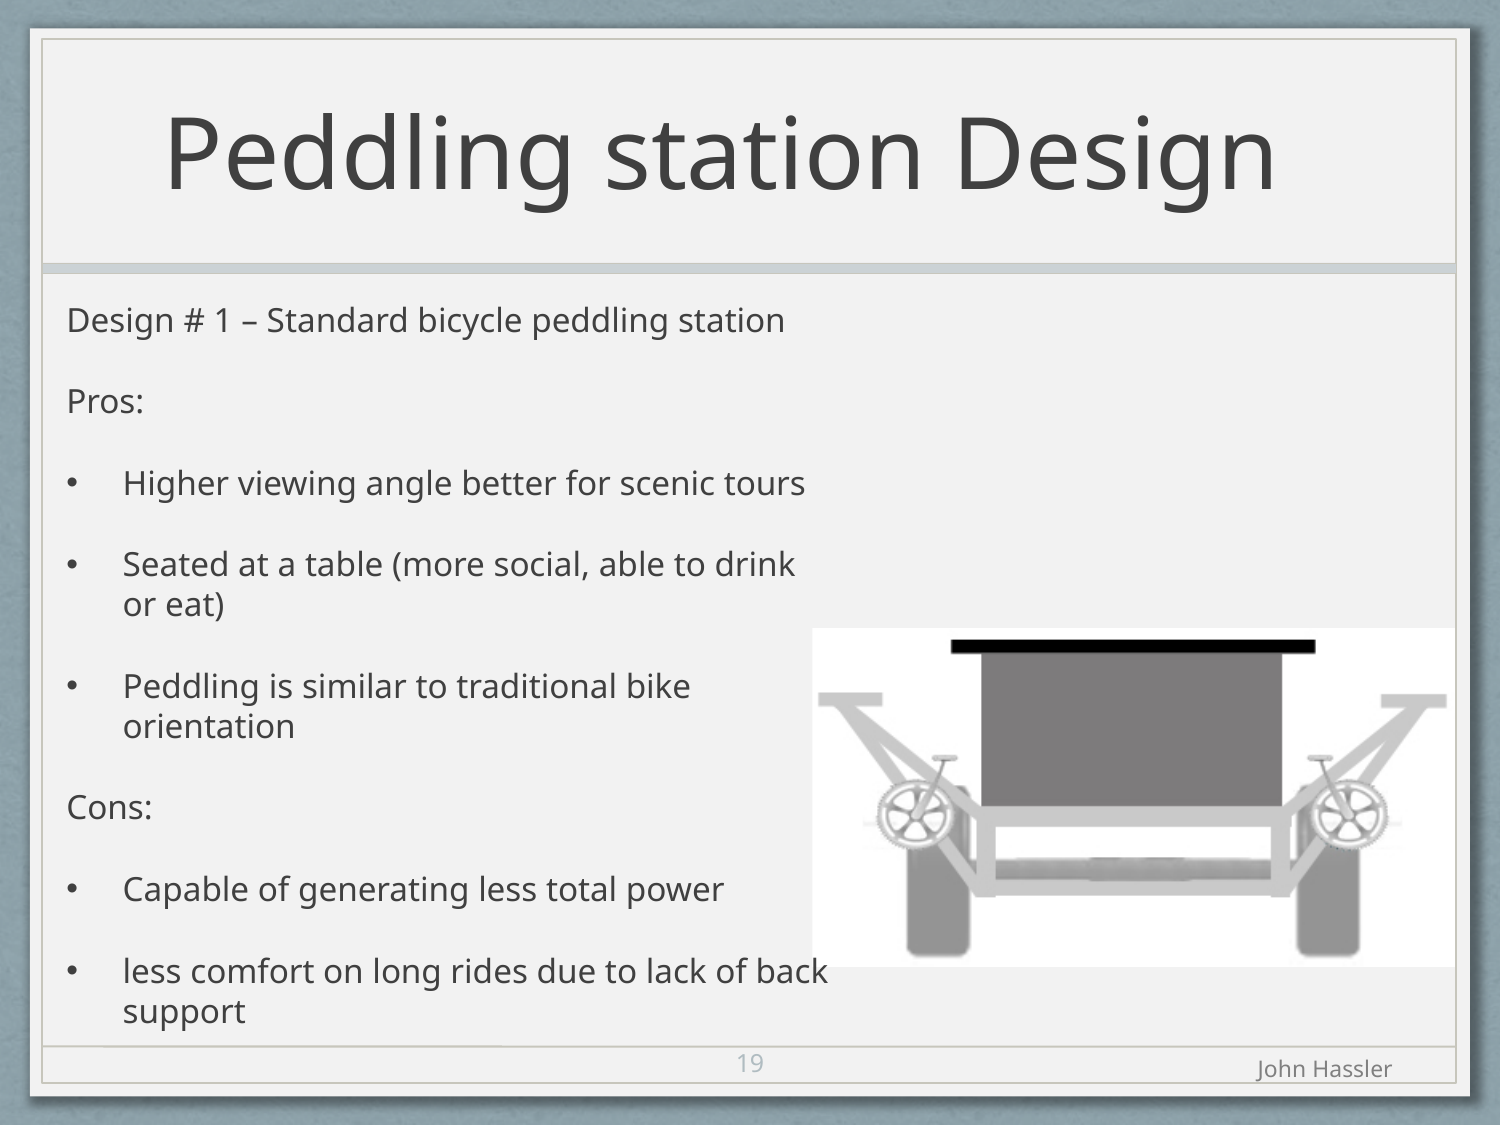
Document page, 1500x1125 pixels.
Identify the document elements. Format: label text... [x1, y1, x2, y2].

picture [811, 627, 1456, 967]
text_box John Hassler [1242, 1047, 1450, 1090]
title Peddling station Design [147, 40, 1353, 260]
text_box Design # 1 – Standard bicycle peddling station Pros: Higher viewing angle better for scenic tours Seated at a table (more social, able to drink or eat) Peddling is similar to traditional bike orientation Cons: Capable of generating less total power less comfort on long rides due to lack of back support [51, 291, 851, 1038]
slide_number 19 [687, 1042, 813, 1088]
